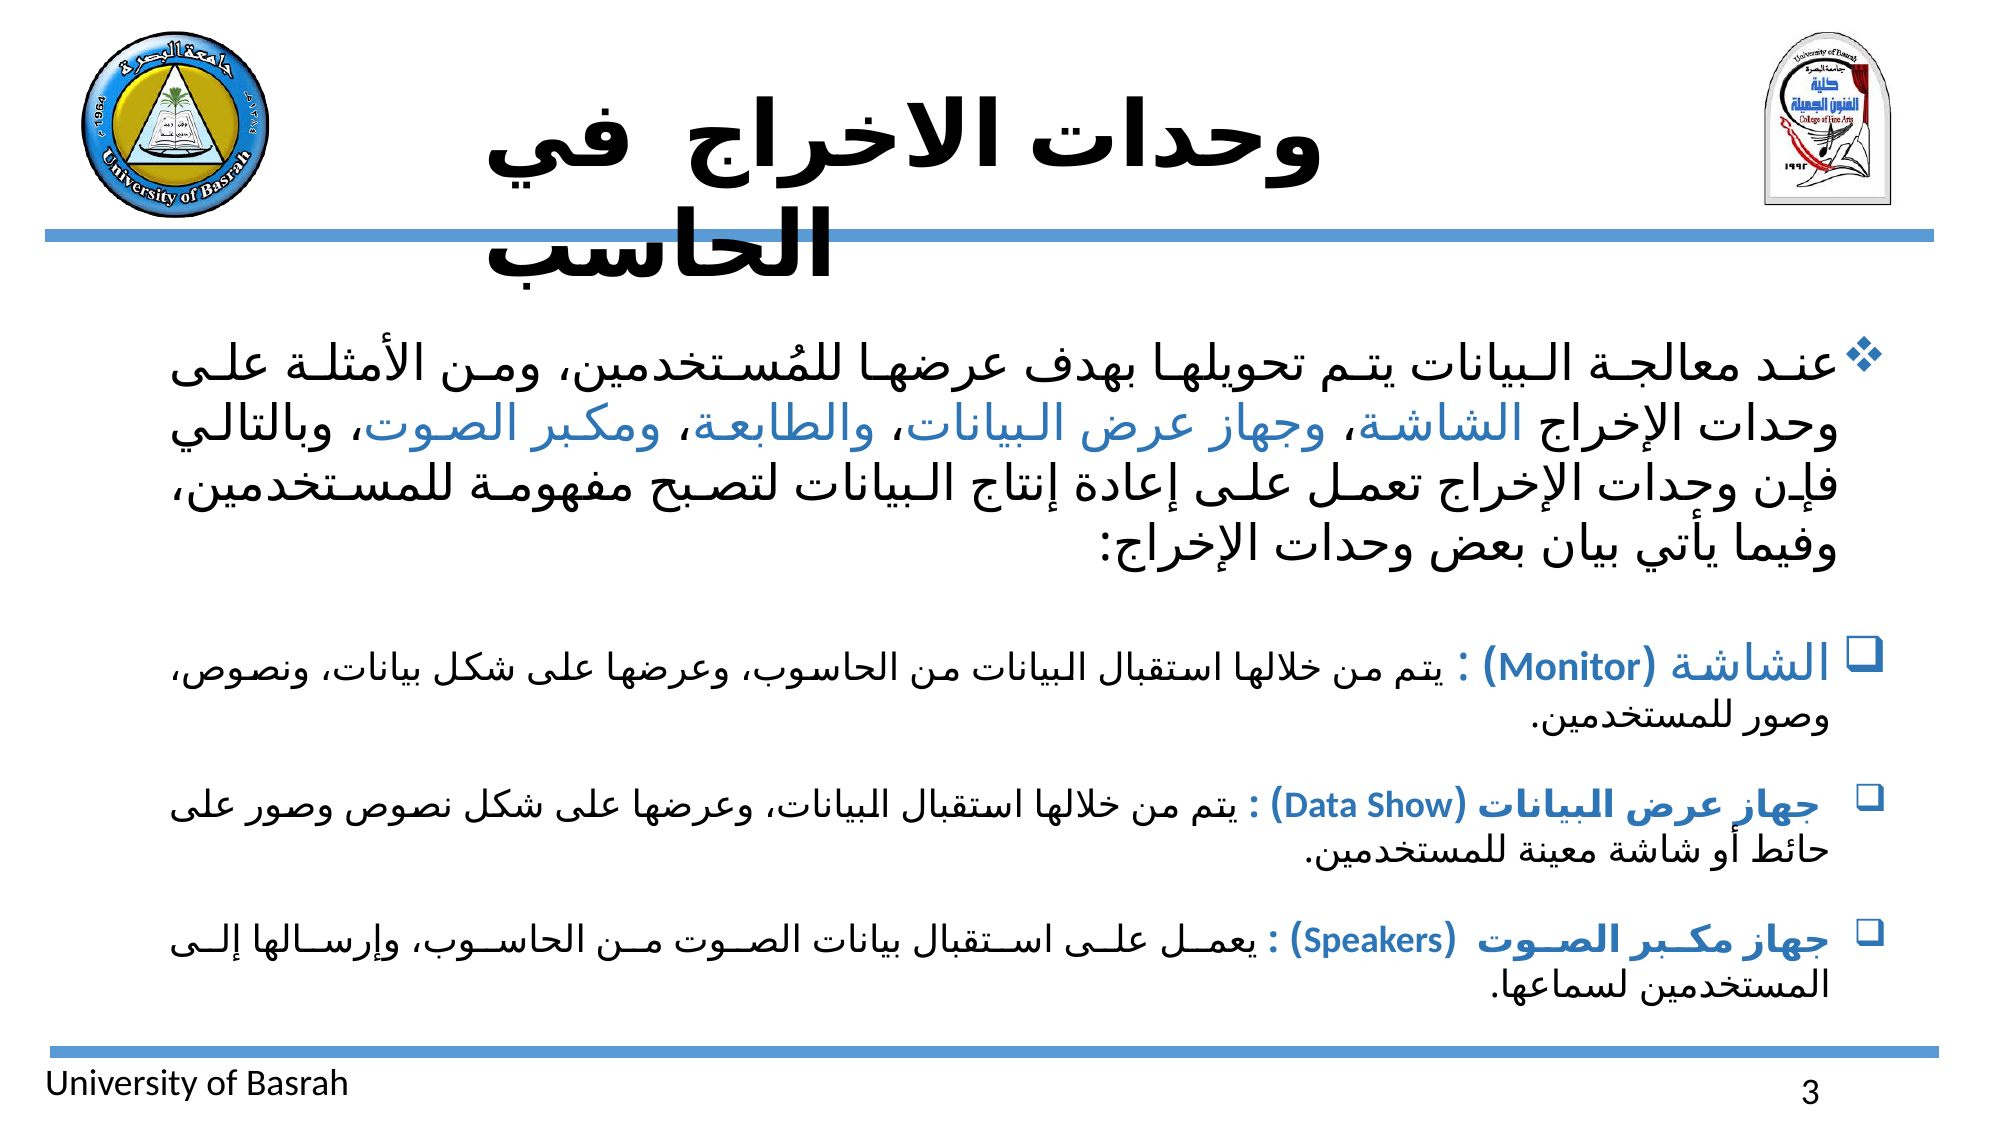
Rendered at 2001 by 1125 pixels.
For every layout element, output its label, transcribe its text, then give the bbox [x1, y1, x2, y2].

text_box وحدات الاخراج في الحاسب [468, 236, 1642, 303]
picture [81, 31, 270, 218]
text_box 3 [1640, 1048, 1980, 1125]
text_box عند معالجة البيانات يتم تحويلها بهدف عرضها للمُستخدمين، ومن الأمثلة على وحدات الإخراج الشاشة، وجهاز عرض البيانات، والطابعة، ومكبر الصوت، وبالتالي فإن وحدات الإخراج تعمل على إعادة إنتاج البيانات لتصبح مفهومة للمستخدمين، وفيما يأتي بيان بعض وحدات الإخراج: الشاشة (Monitor) : يتم من خلالها استقبال البيانات من الحاسوب، وعرضها على شكل بيانات، ونصوص، وصور للمستخدمين. جهاز عرض البيانات (Data Show) : يتم من خلالها استقبال البيانات، وعرضها على شكل نصوص وصور على حائط أو شاشة معينة للمستخدمين. جهاز مكبر الصوت (Speakers) : يعمل على استقبال بيانات الصوت من الحاسوب، وإرسالها إلى المستخدمين لسماعها. [154, 323, 1903, 1051]
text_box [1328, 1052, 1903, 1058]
picture [1747, 17, 1903, 218]
text_box وحدات الاخراج في الحاسب [468, 67, 1642, 235]
text_box University of Basrah [30, 1050, 1328, 1125]
